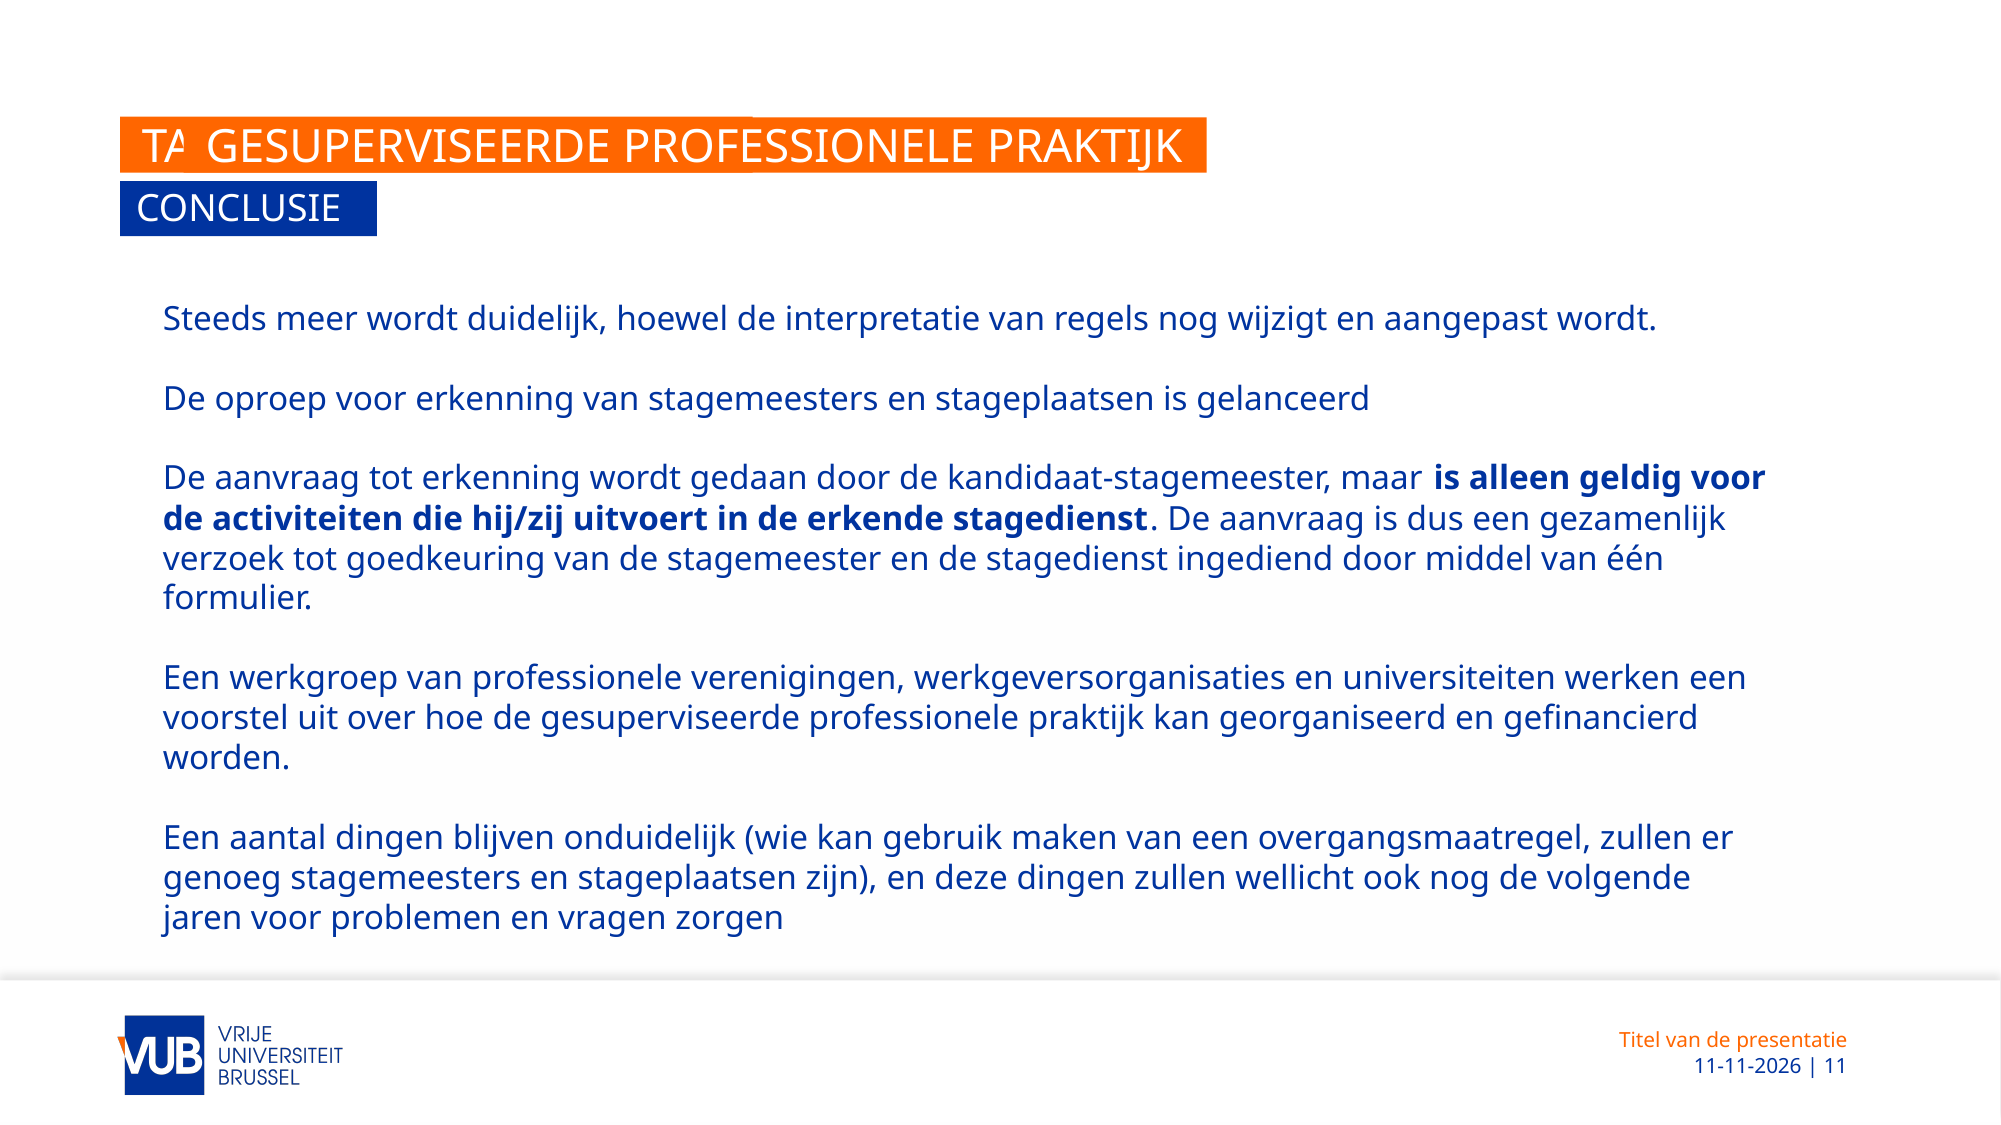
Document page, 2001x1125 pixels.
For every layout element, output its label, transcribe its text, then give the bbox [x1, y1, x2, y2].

text_box Gesuperviseerde professionele praktijk [183, 117, 1207, 173]
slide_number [1412, 1052, 1863, 1082]
footer Titel van de presentatie [1412, 1027, 1863, 1052]
subtitle Conclusie [120, 181, 377, 237]
picture [110, 1000, 357, 1110]
title Taken van een decaan [120, 116, 753, 173]
list Steeds meer wordt duidelijk, hoewel de interpretatie van regels nog wijzigt en aangepast wordt. De oproep voor erkenning van stagemeesters en stageplaatsen is gelanceerd De aanvraag tot erkenning wordt gedaan door de kandidaat-stagemeester, maar is alleen geldig voor de activiteiten die hij/zij uitvoert in de erkende stagedienst. De aanvraag is dus een gezamenlijk verzoek tot goedkeuring van de stagemeester en de stagedienst ingediend door middel van één formulier. Een werkgroep van professionele verenigingen, werkgeversorganisaties en universiteiten werken een voorstel uit over hoe de gesuperviseerde professionele praktijk kan georganiseerd en gefinancierd worden. Een aantal dingen blijven onduidelijk (wie kan gebruik maken van een overgangsmaatregel, zullen er genoeg stagemeesters en stageplaatsen zijn), en deze dingen zullen wellicht ook nog de volgende jaren voor problemen en vragen zorgen [104, 289, 1785, 941]
